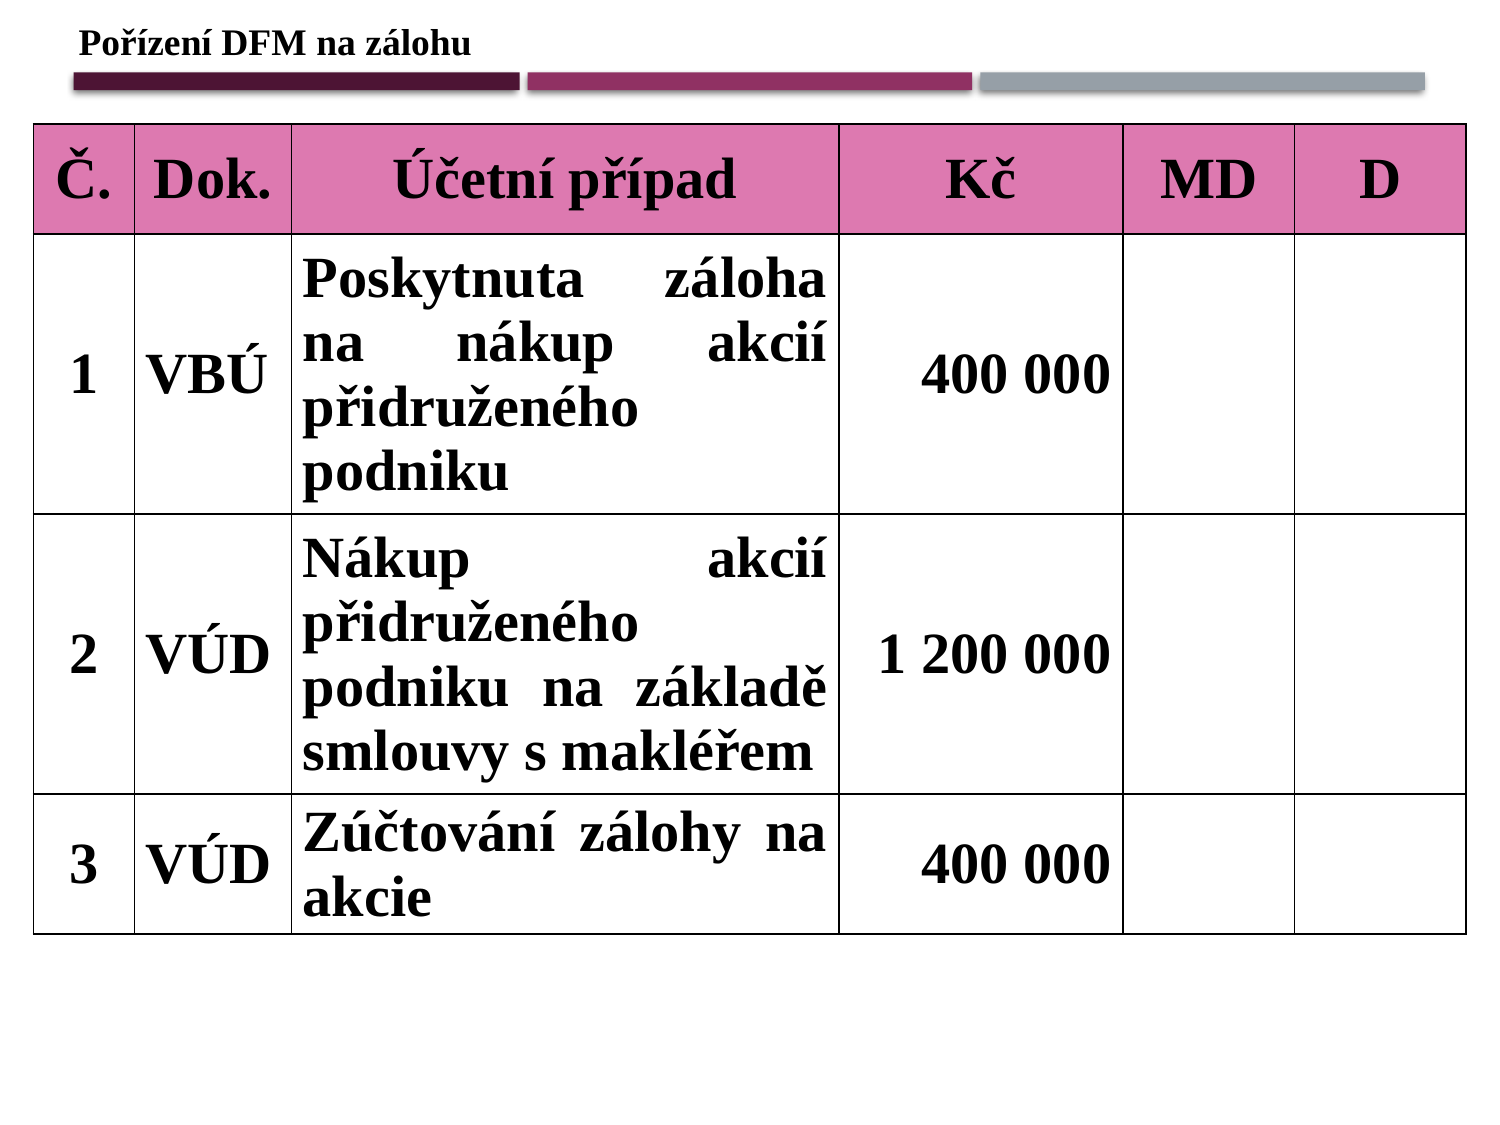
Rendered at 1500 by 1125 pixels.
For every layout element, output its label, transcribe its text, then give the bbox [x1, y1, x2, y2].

table_cell 3 [34, 795, 134, 933]
table_cell 2 [34, 515, 134, 793]
table_cell VÚD [135, 795, 291, 933]
table_header Účetní případ [292, 125, 838, 233]
table_cell [1124, 795, 1294, 933]
table_cell [1295, 515, 1465, 793]
table_cell Nákup akcií přidruženého podniku na základě smlouvy s makléřem [292, 515, 838, 793]
table_cell 400 000 [840, 235, 1122, 513]
table_cell [1295, 235, 1465, 513]
table_cell 1 200 000 [840, 515, 1122, 793]
table_header Kč [840, 125, 1122, 233]
table_cell [1124, 235, 1294, 513]
table_cell 1 [34, 235, 134, 513]
table_cell VBÚ [135, 235, 291, 513]
table_header Č. [34, 125, 134, 233]
table_cell VÚD [135, 515, 291, 793]
table_header MD [1124, 125, 1294, 233]
table_cell [1295, 795, 1465, 933]
table_cell Poskytnuta záloha na nákup akcií přidruženého podniku [292, 235, 838, 513]
table_header Dok. [135, 125, 291, 233]
table_cell Zúčtování zálohy na akcie [292, 795, 838, 933]
text_box Pořízení DFM na zálohu [63, 10, 488, 71]
table_header D [1295, 125, 1465, 233]
table_cell 400 000 [840, 795, 1122, 933]
table_cell [1124, 515, 1294, 793]
